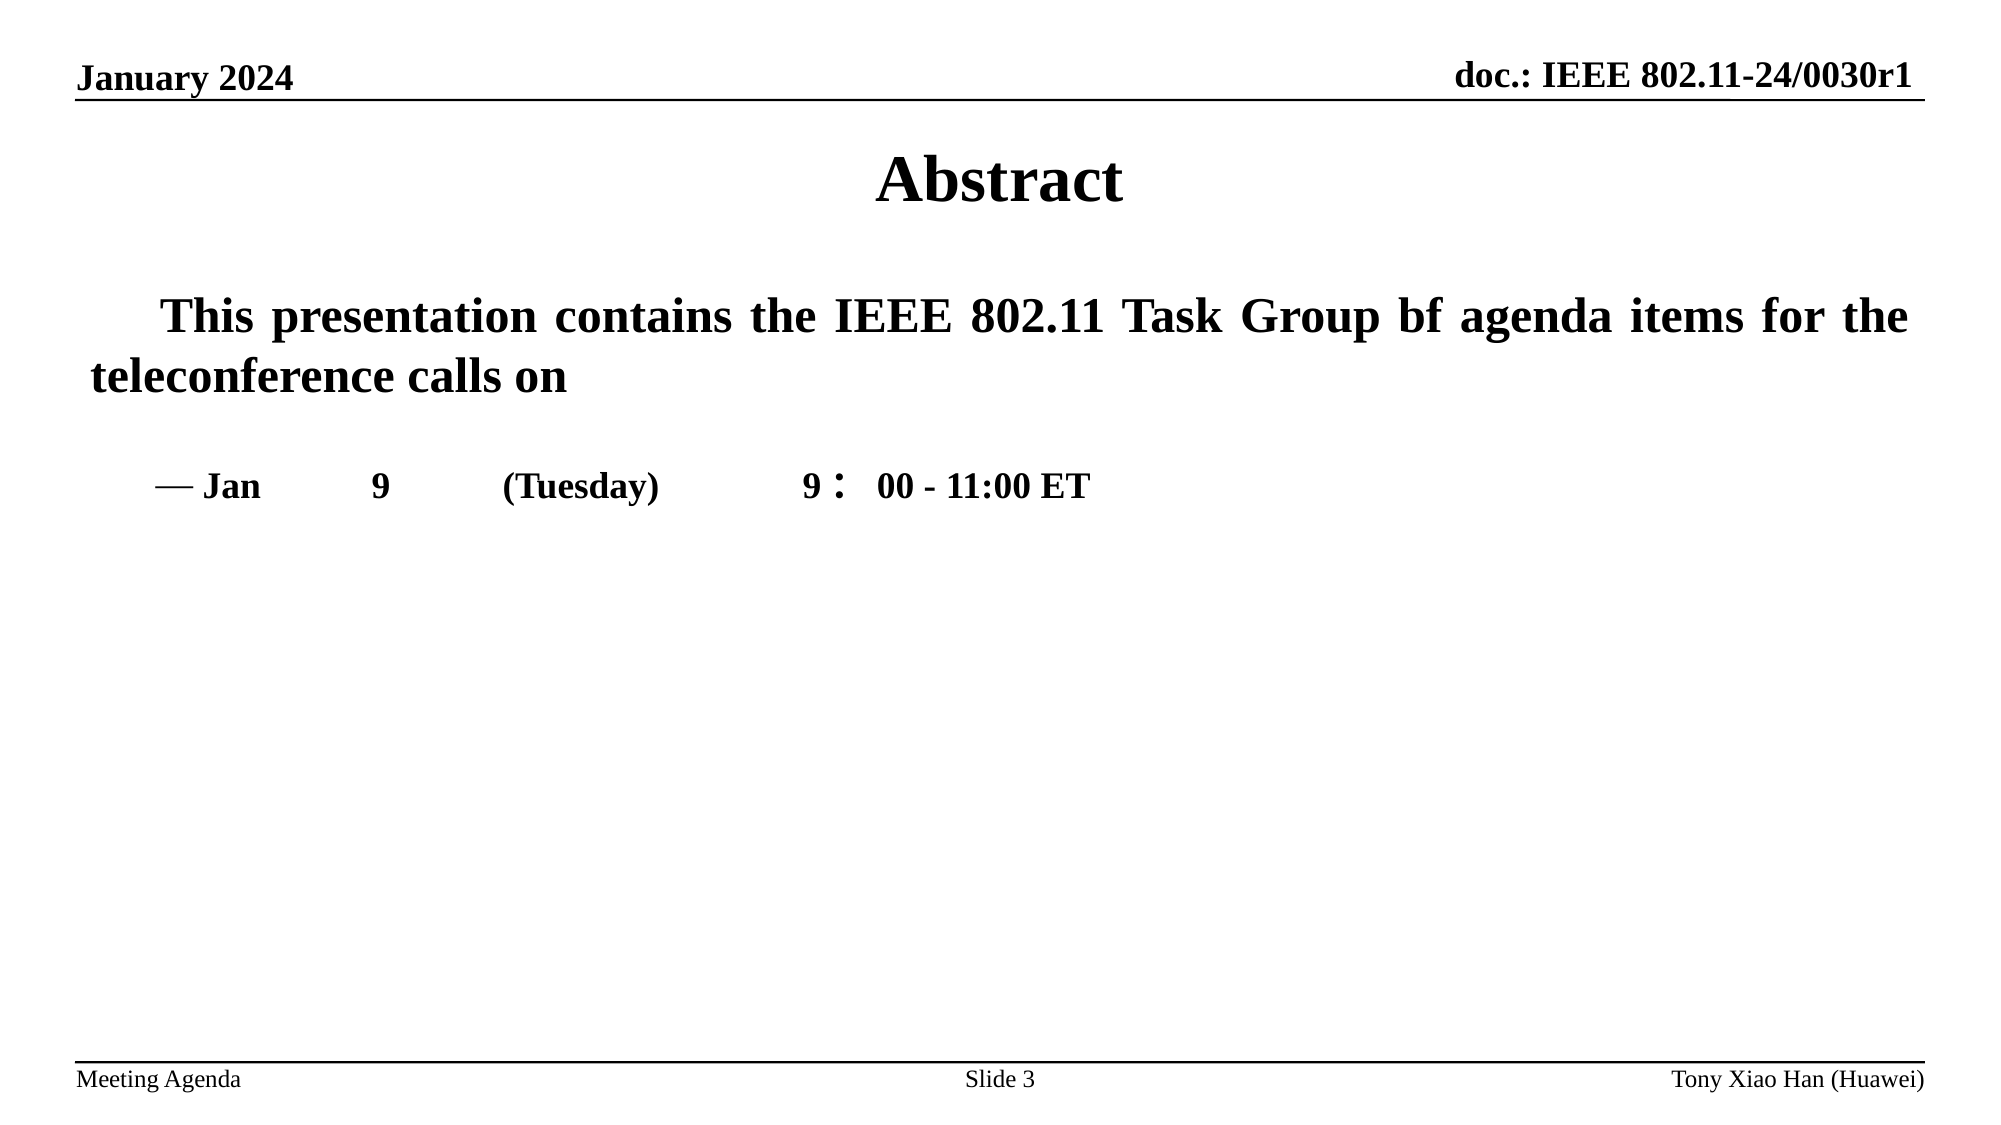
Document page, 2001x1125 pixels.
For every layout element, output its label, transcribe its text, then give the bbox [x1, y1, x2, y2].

text_box This presentation contains the IEEE 802.11 Task Group bf agenda items for the teleconference calls on Jan 9 (Tuesday) 9：00 - 11:00 ET [75, 274, 1925, 950]
text_box Abstract [362, 87, 1638, 263]
